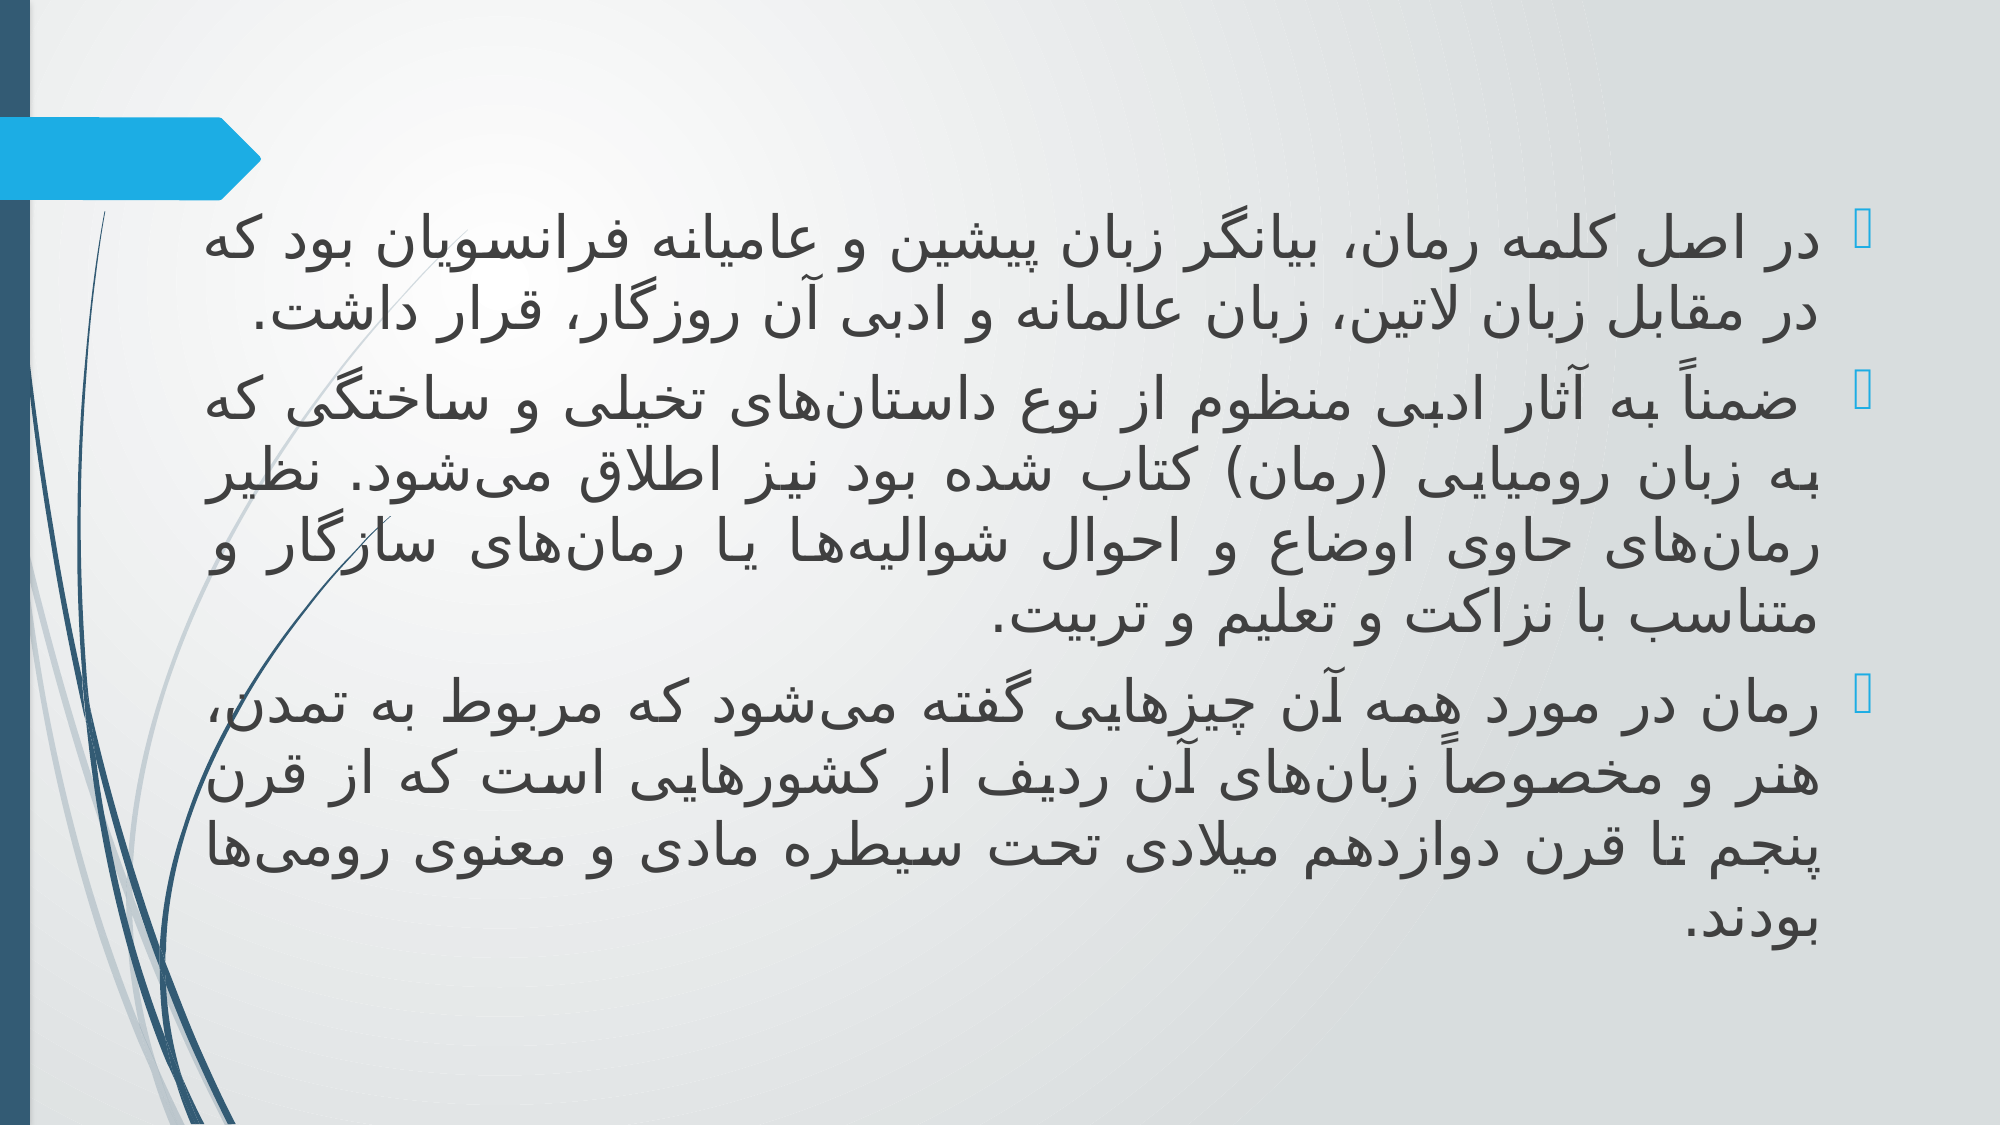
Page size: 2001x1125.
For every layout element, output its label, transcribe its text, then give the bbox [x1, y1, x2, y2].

list در اصل کلمه رمان، بیانگر زبان پیشین و عامیانه فرانسویان بود که در مقابل زبان لاتین، زبان عالمانه و ادبی آن روزگار، قرار داشت. ضمناً به آثار ادبی منظوم از نوع داستان‌های تخیلی و ساختگی که به زبان رومیایی (رمان) کتاب شده بود نیز اطلاق می‌شود. نظیر رمان‌های حاوی اوضاع و احوال شوالیه‌ها یا رمان‌های سازگار و متناسب با نزاکت و تعلیم و تربیت. رمان در مورد همه آن چیزهایی گفته می‌شود که مربوط به تمدن، هنر و مخصوصاً زبان‌های آن ردیف از کشورهایی است که از قرن پنجم تا قرن دوازدهم میلادی تحت سیطره مادی و معنوی رومی‌ها بودند. [186, 191, 1888, 970]
